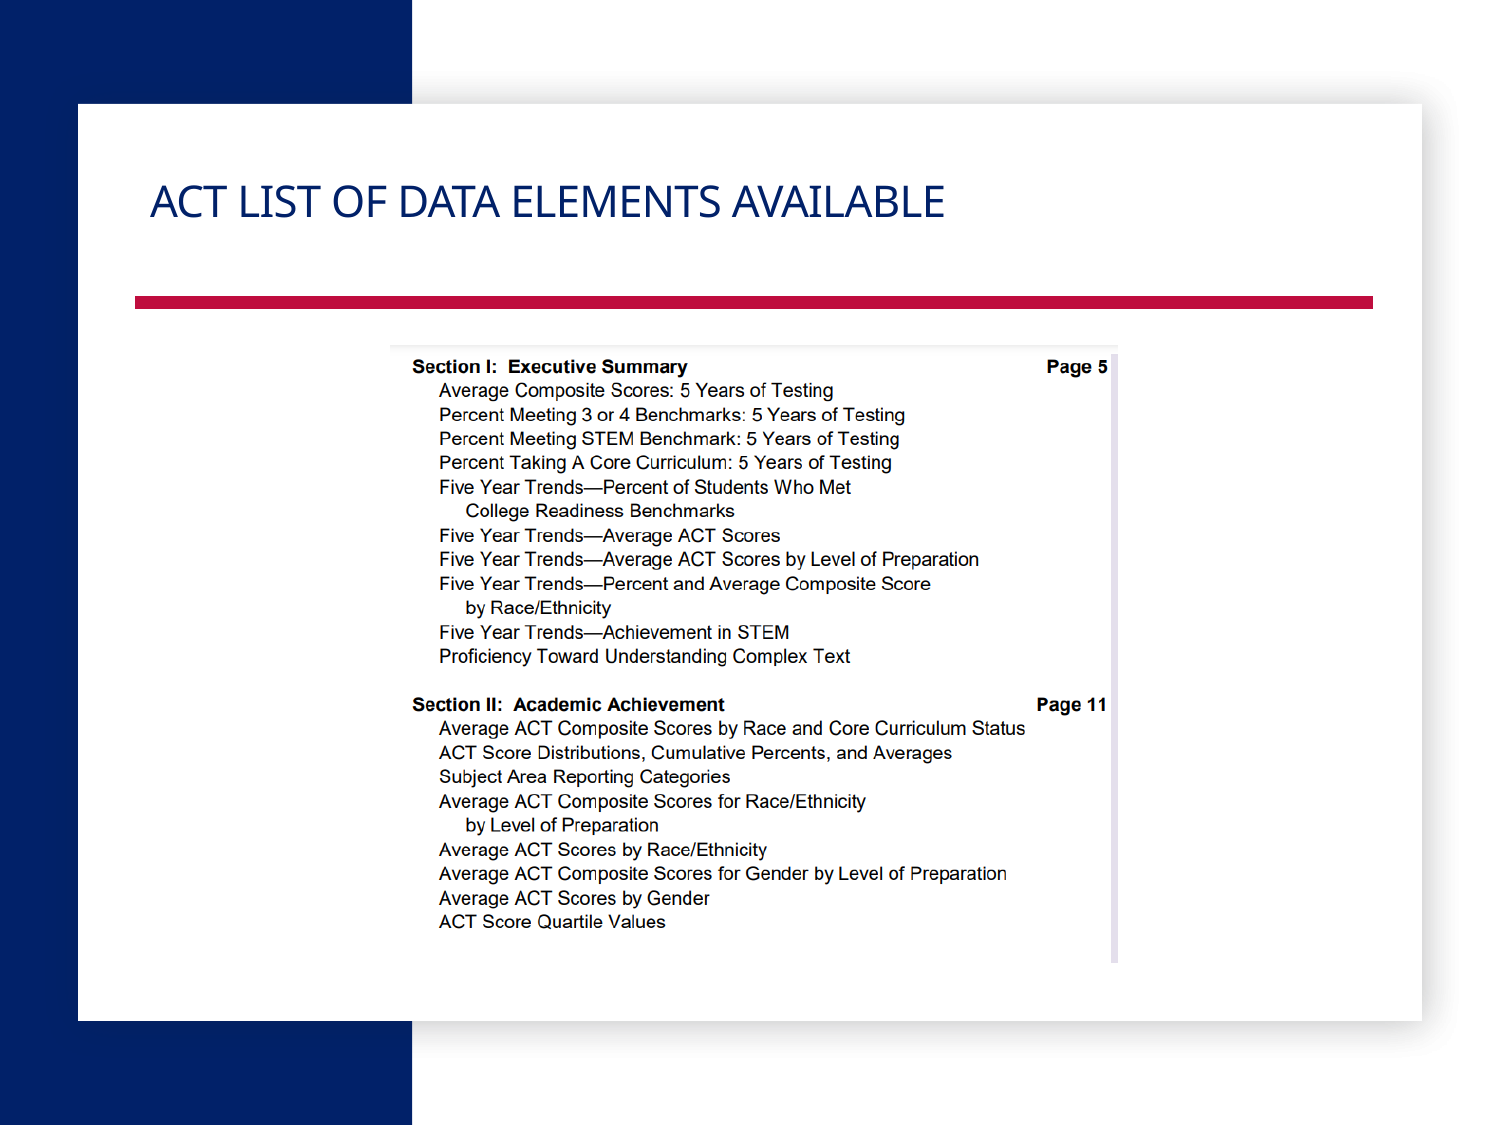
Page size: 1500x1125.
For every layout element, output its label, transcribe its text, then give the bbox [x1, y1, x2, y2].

title ACT List of DATA ELEMENTS Available [135, 154, 1373, 251]
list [389, 345, 1118, 964]
